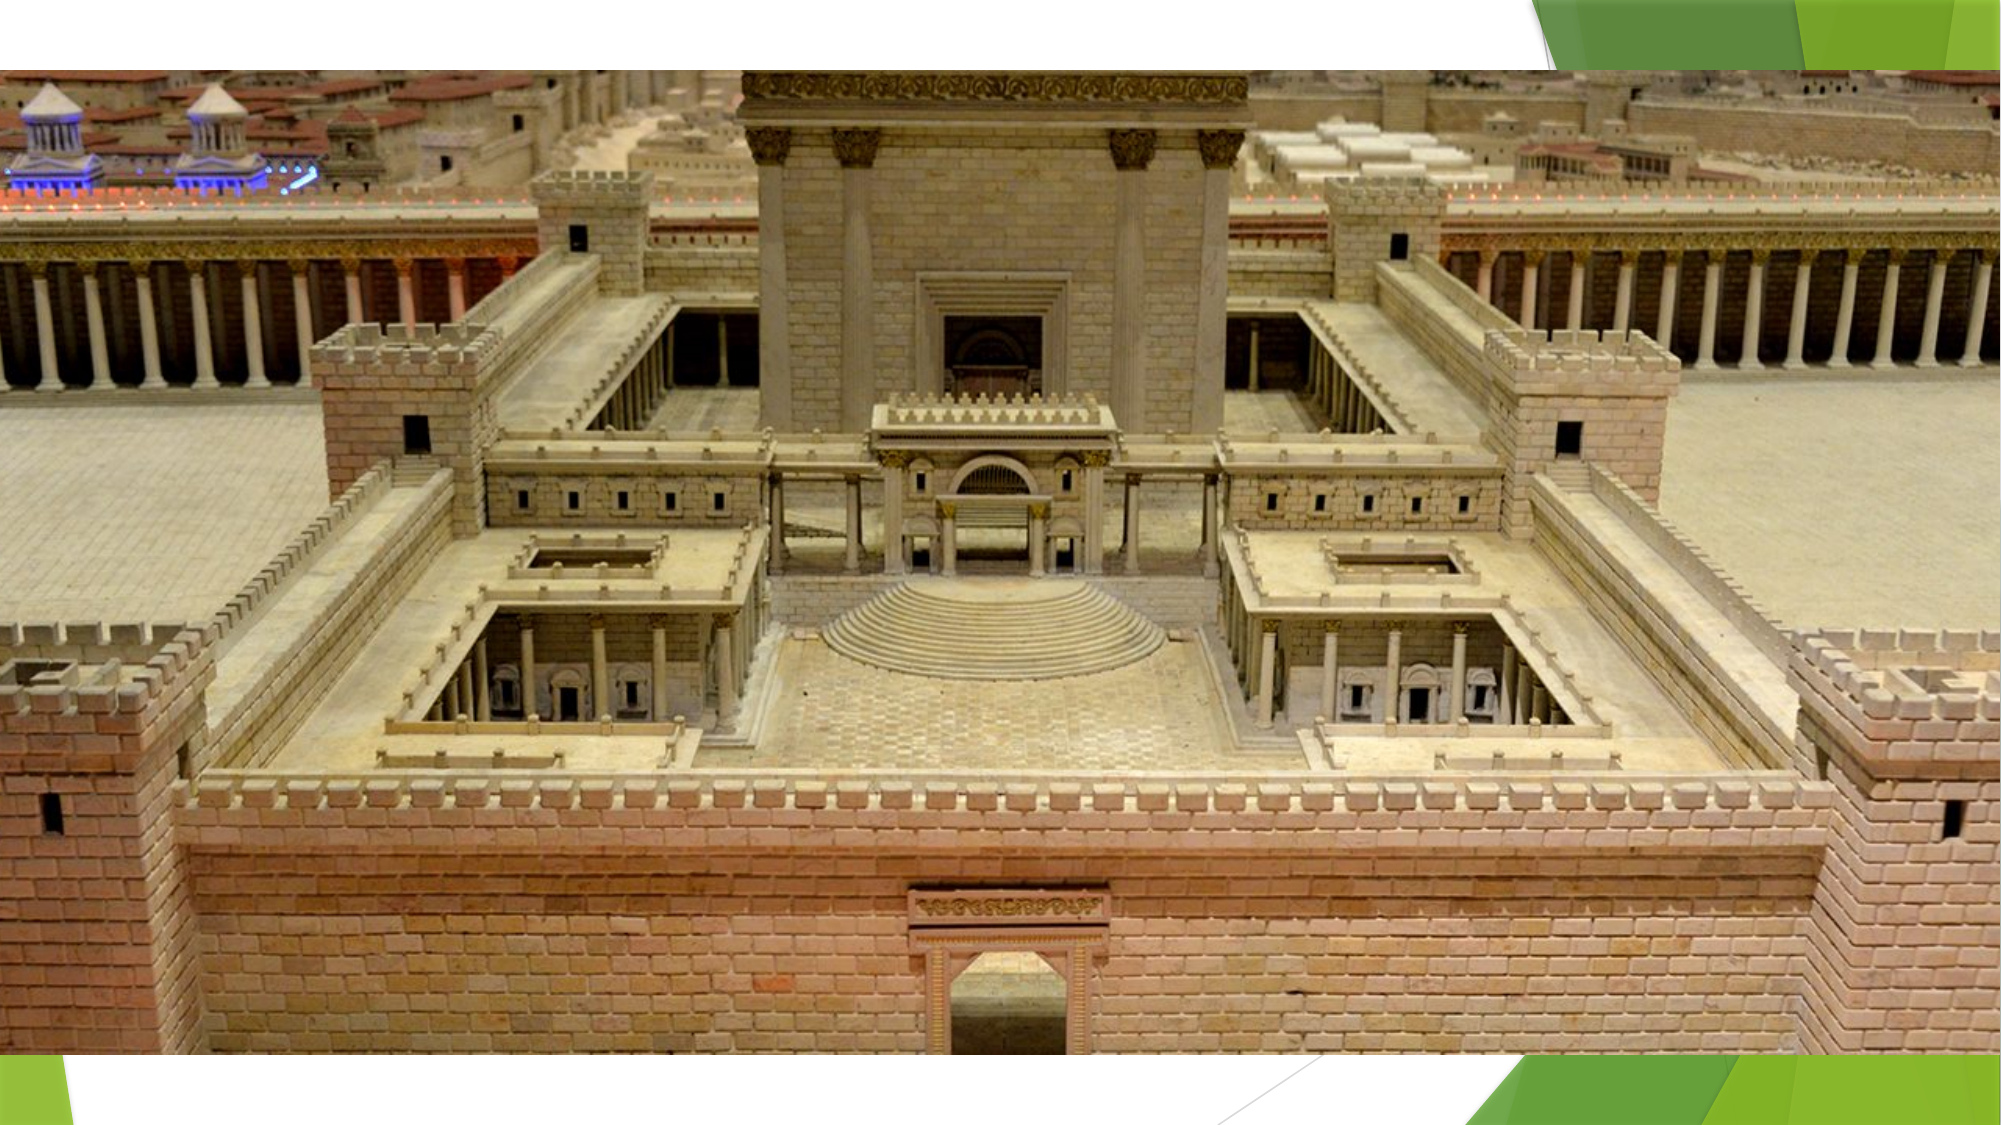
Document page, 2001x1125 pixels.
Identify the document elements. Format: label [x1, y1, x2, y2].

picture [0, 69, 2000, 1056]
